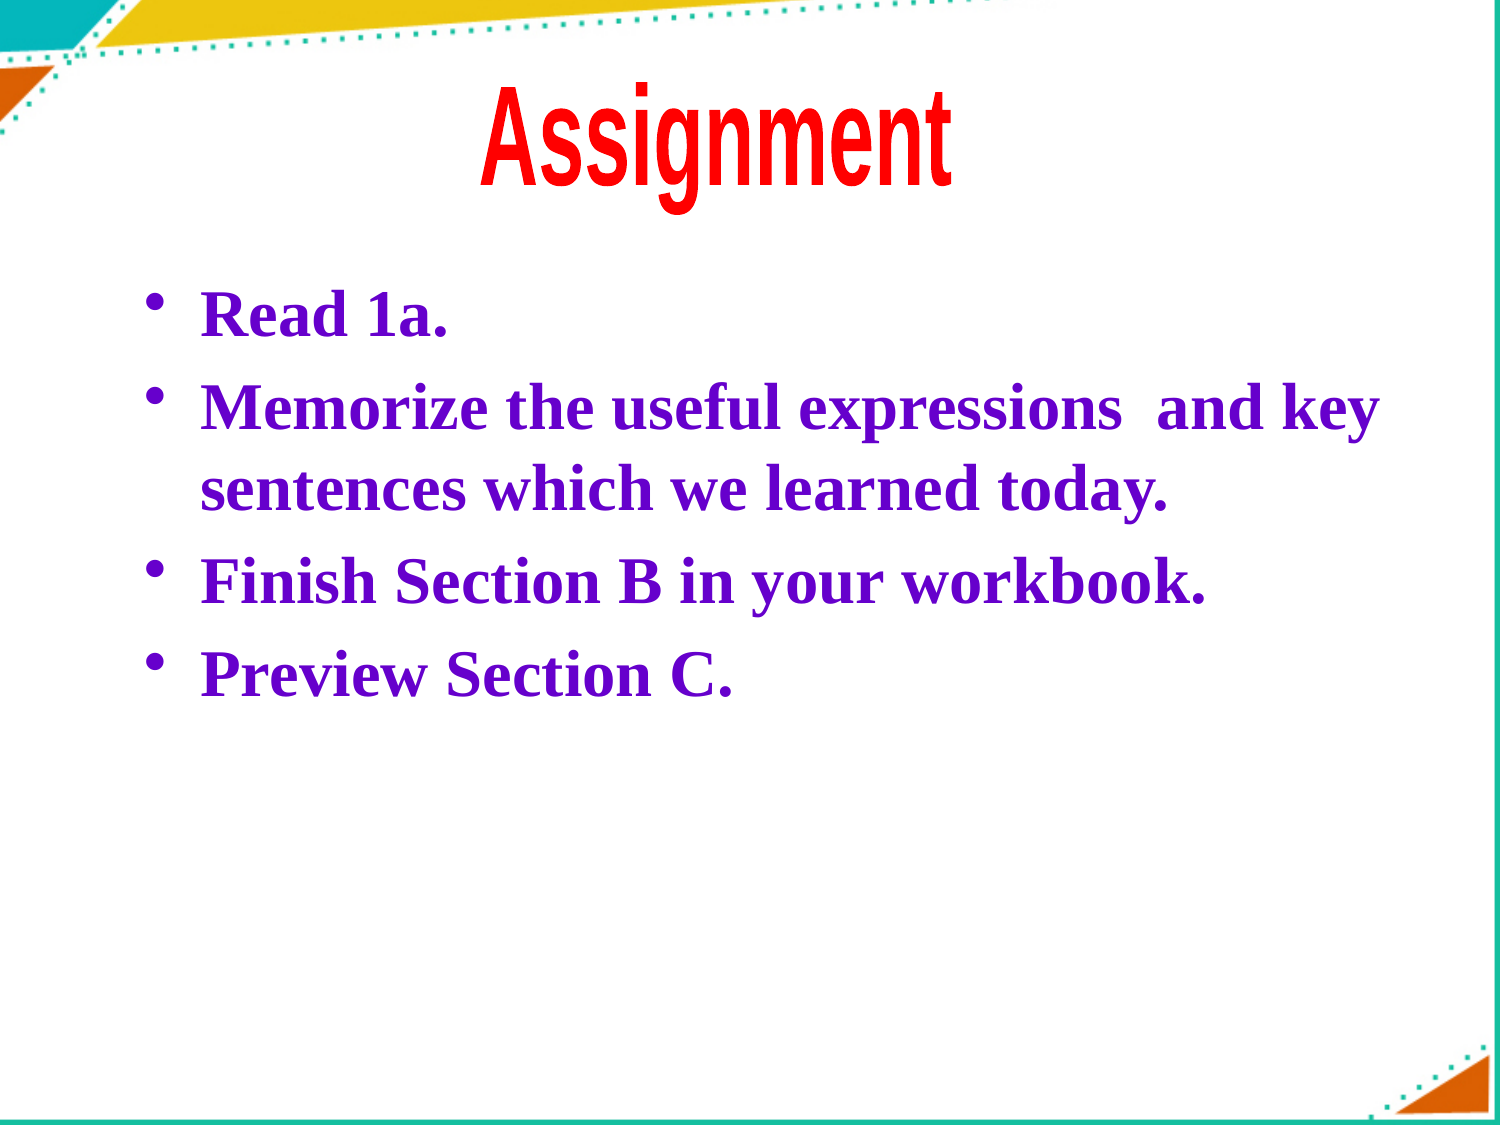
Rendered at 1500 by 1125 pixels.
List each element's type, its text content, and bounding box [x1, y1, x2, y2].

list Read 1a. Memorize the useful expressions and key sentences which we learned today. Finish Section B in your workbook. Preview Section C. [128, 262, 1425, 1005]
picture [0, 0, 1500, 1125]
